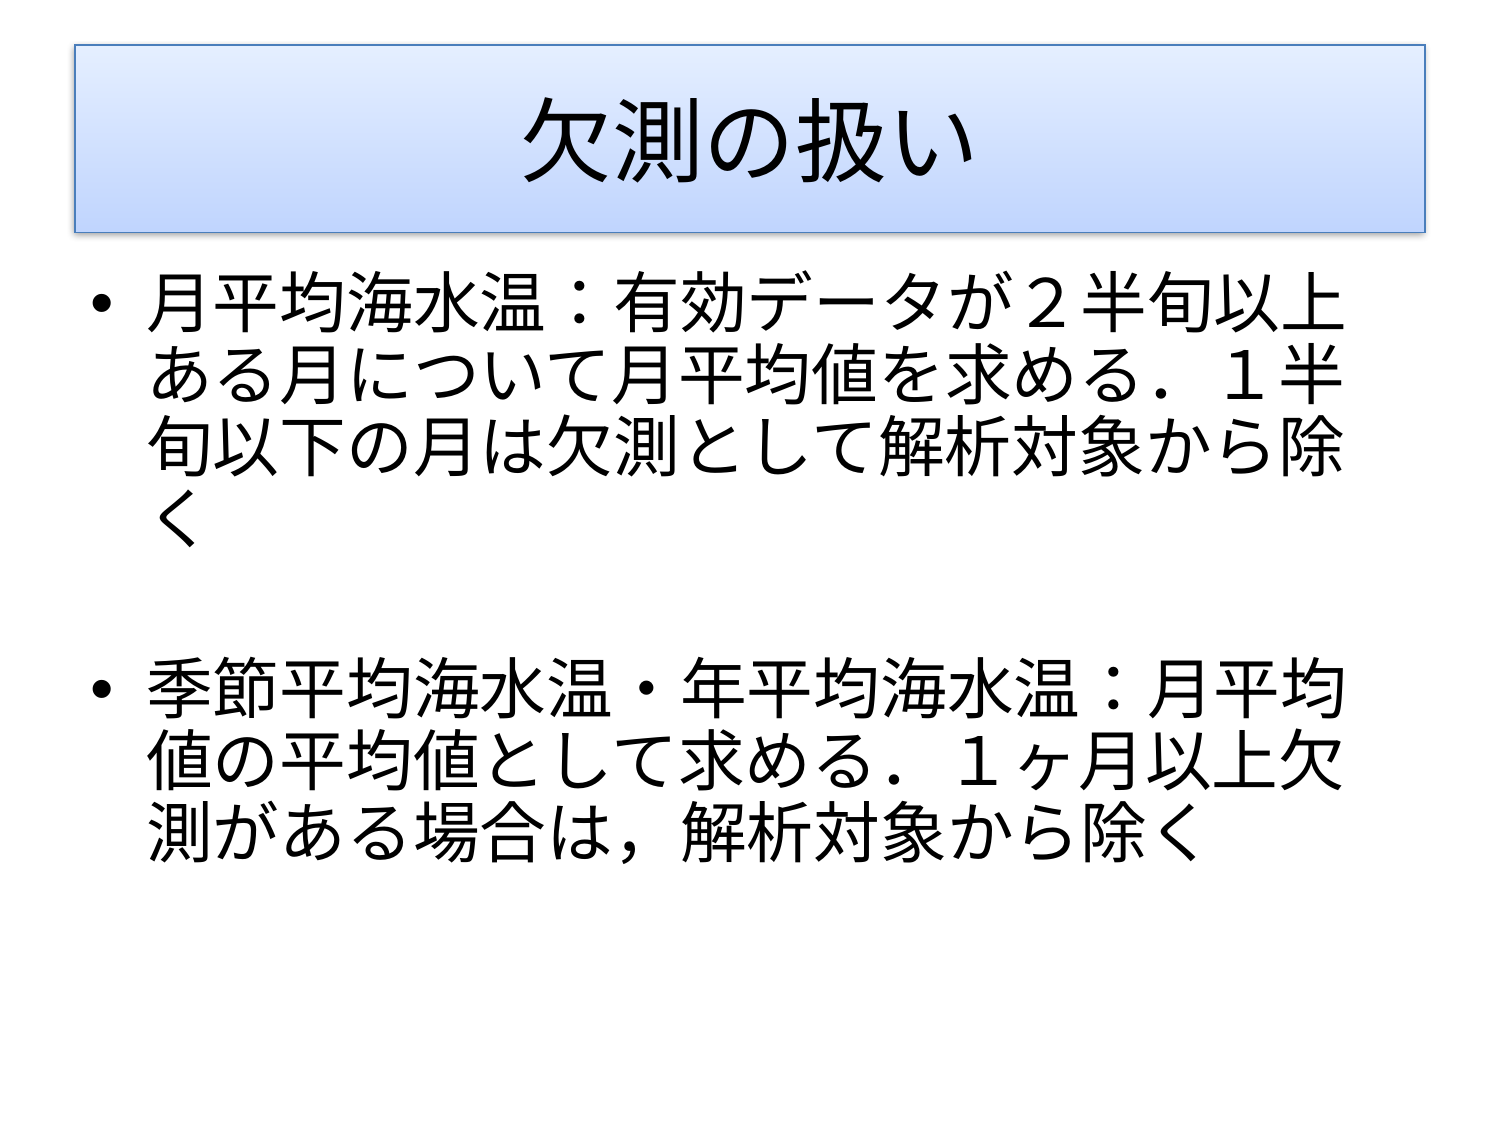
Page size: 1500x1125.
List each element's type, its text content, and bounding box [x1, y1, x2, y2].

list 月平均海水温：有効データが２半旬以上ある月について月平均値を求める．１半旬以下の月は欠測として解析対象から除く 季節平均海水温・年平均海水温：月平均値の平均値として求める．１ヶ月以上欠測がある場合は，解析対象から除く [74, 262, 1426, 1006]
title 欠測の扱い [74, 44, 1426, 233]
